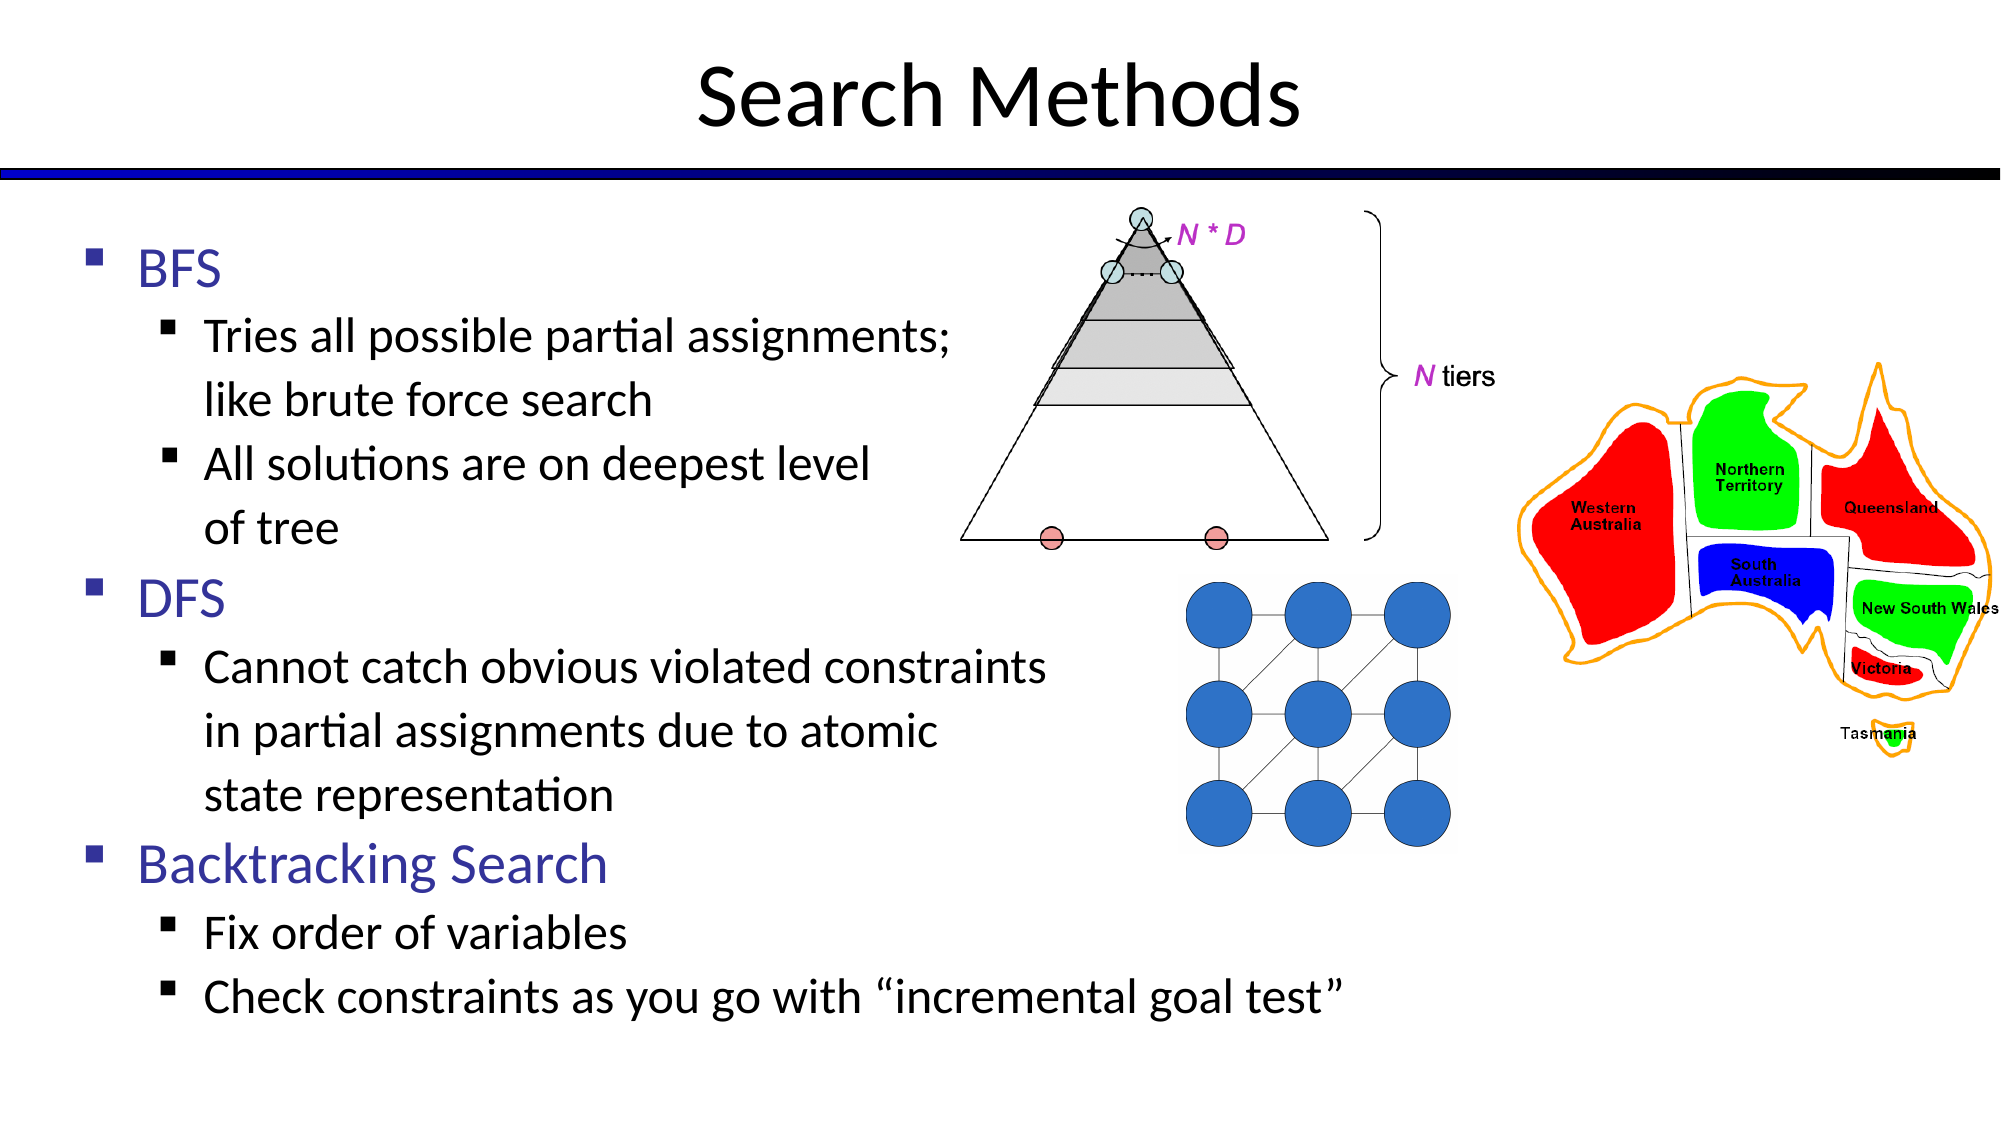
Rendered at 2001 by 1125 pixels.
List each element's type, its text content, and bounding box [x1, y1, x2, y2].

picture [1177, 574, 1458, 855]
list BFS Tries all possible partial assignments; like brute force search All solutions are on deepest level of tree DFS Cannot catch obvious violated constraints in partial assignments due to atomic state representation Backtracking Search Fix order of variables Check constraints as you go with “incremental goal test” [66, 228, 1934, 1006]
title Search Methods [0, 0, 2000, 184]
picture [949, 186, 2000, 763]
